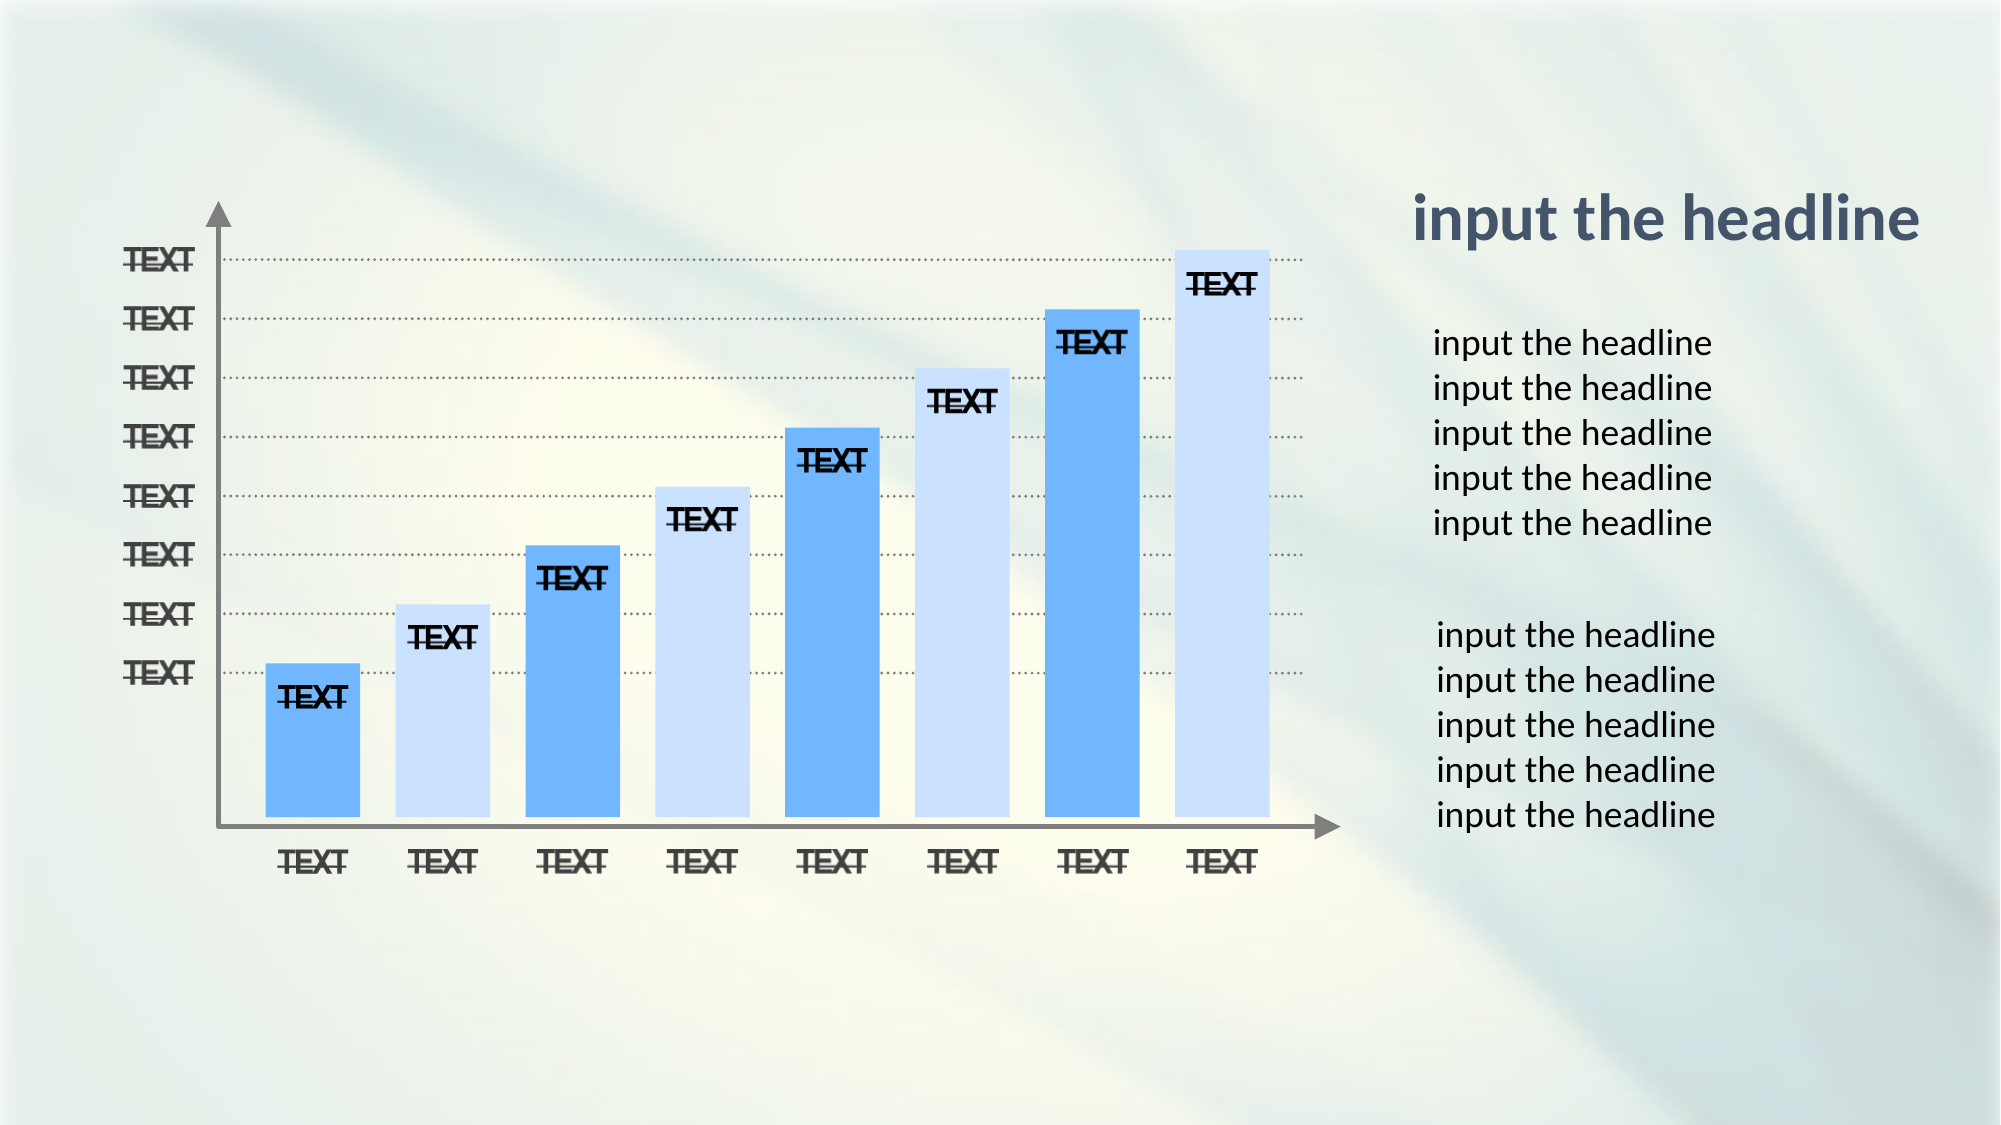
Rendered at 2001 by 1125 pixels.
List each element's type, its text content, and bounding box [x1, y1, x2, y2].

text_box input the headline input the headline input the headline input the headline input the headline [1418, 310, 1728, 551]
picture [0, 0, 2001, 1125]
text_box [123, 200, 1341, 874]
text_box input the headline [1397, 166, 1937, 262]
text_box input the headline input the headline input the headline input the headline input the headline [1421, 602, 1732, 843]
